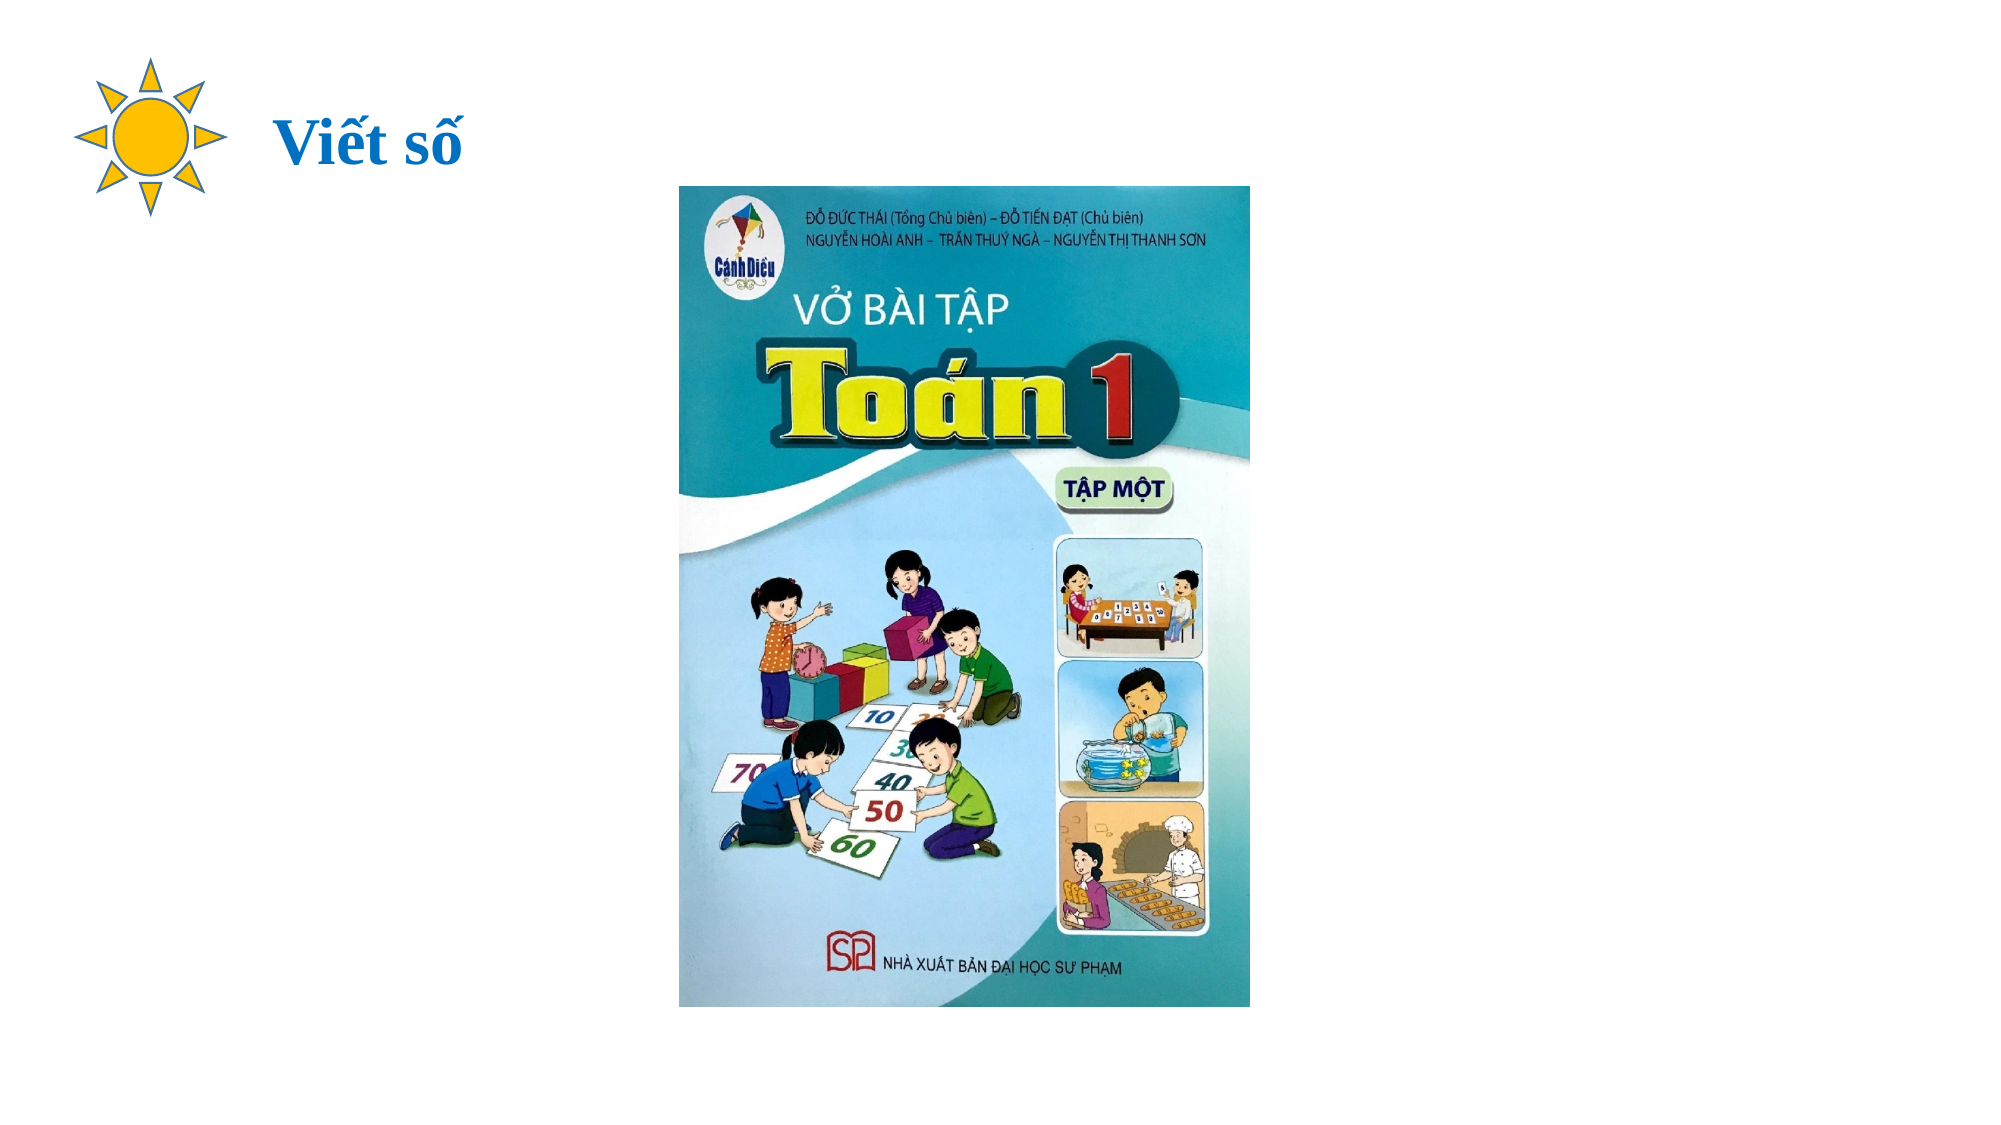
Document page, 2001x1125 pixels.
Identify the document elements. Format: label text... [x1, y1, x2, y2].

text_box Viết số [257, 90, 1294, 186]
text_box [98, 177, 127, 192]
text_box [140, 182, 162, 214]
picture [679, 186, 1250, 1008]
text_box [33, 90, 215, 177]
text_box [188, 82, 204, 90]
text_box [215, 133, 226, 141]
text_box [140, 60, 161, 90]
text_box [174, 177, 204, 192]
text_box [98, 82, 113, 90]
